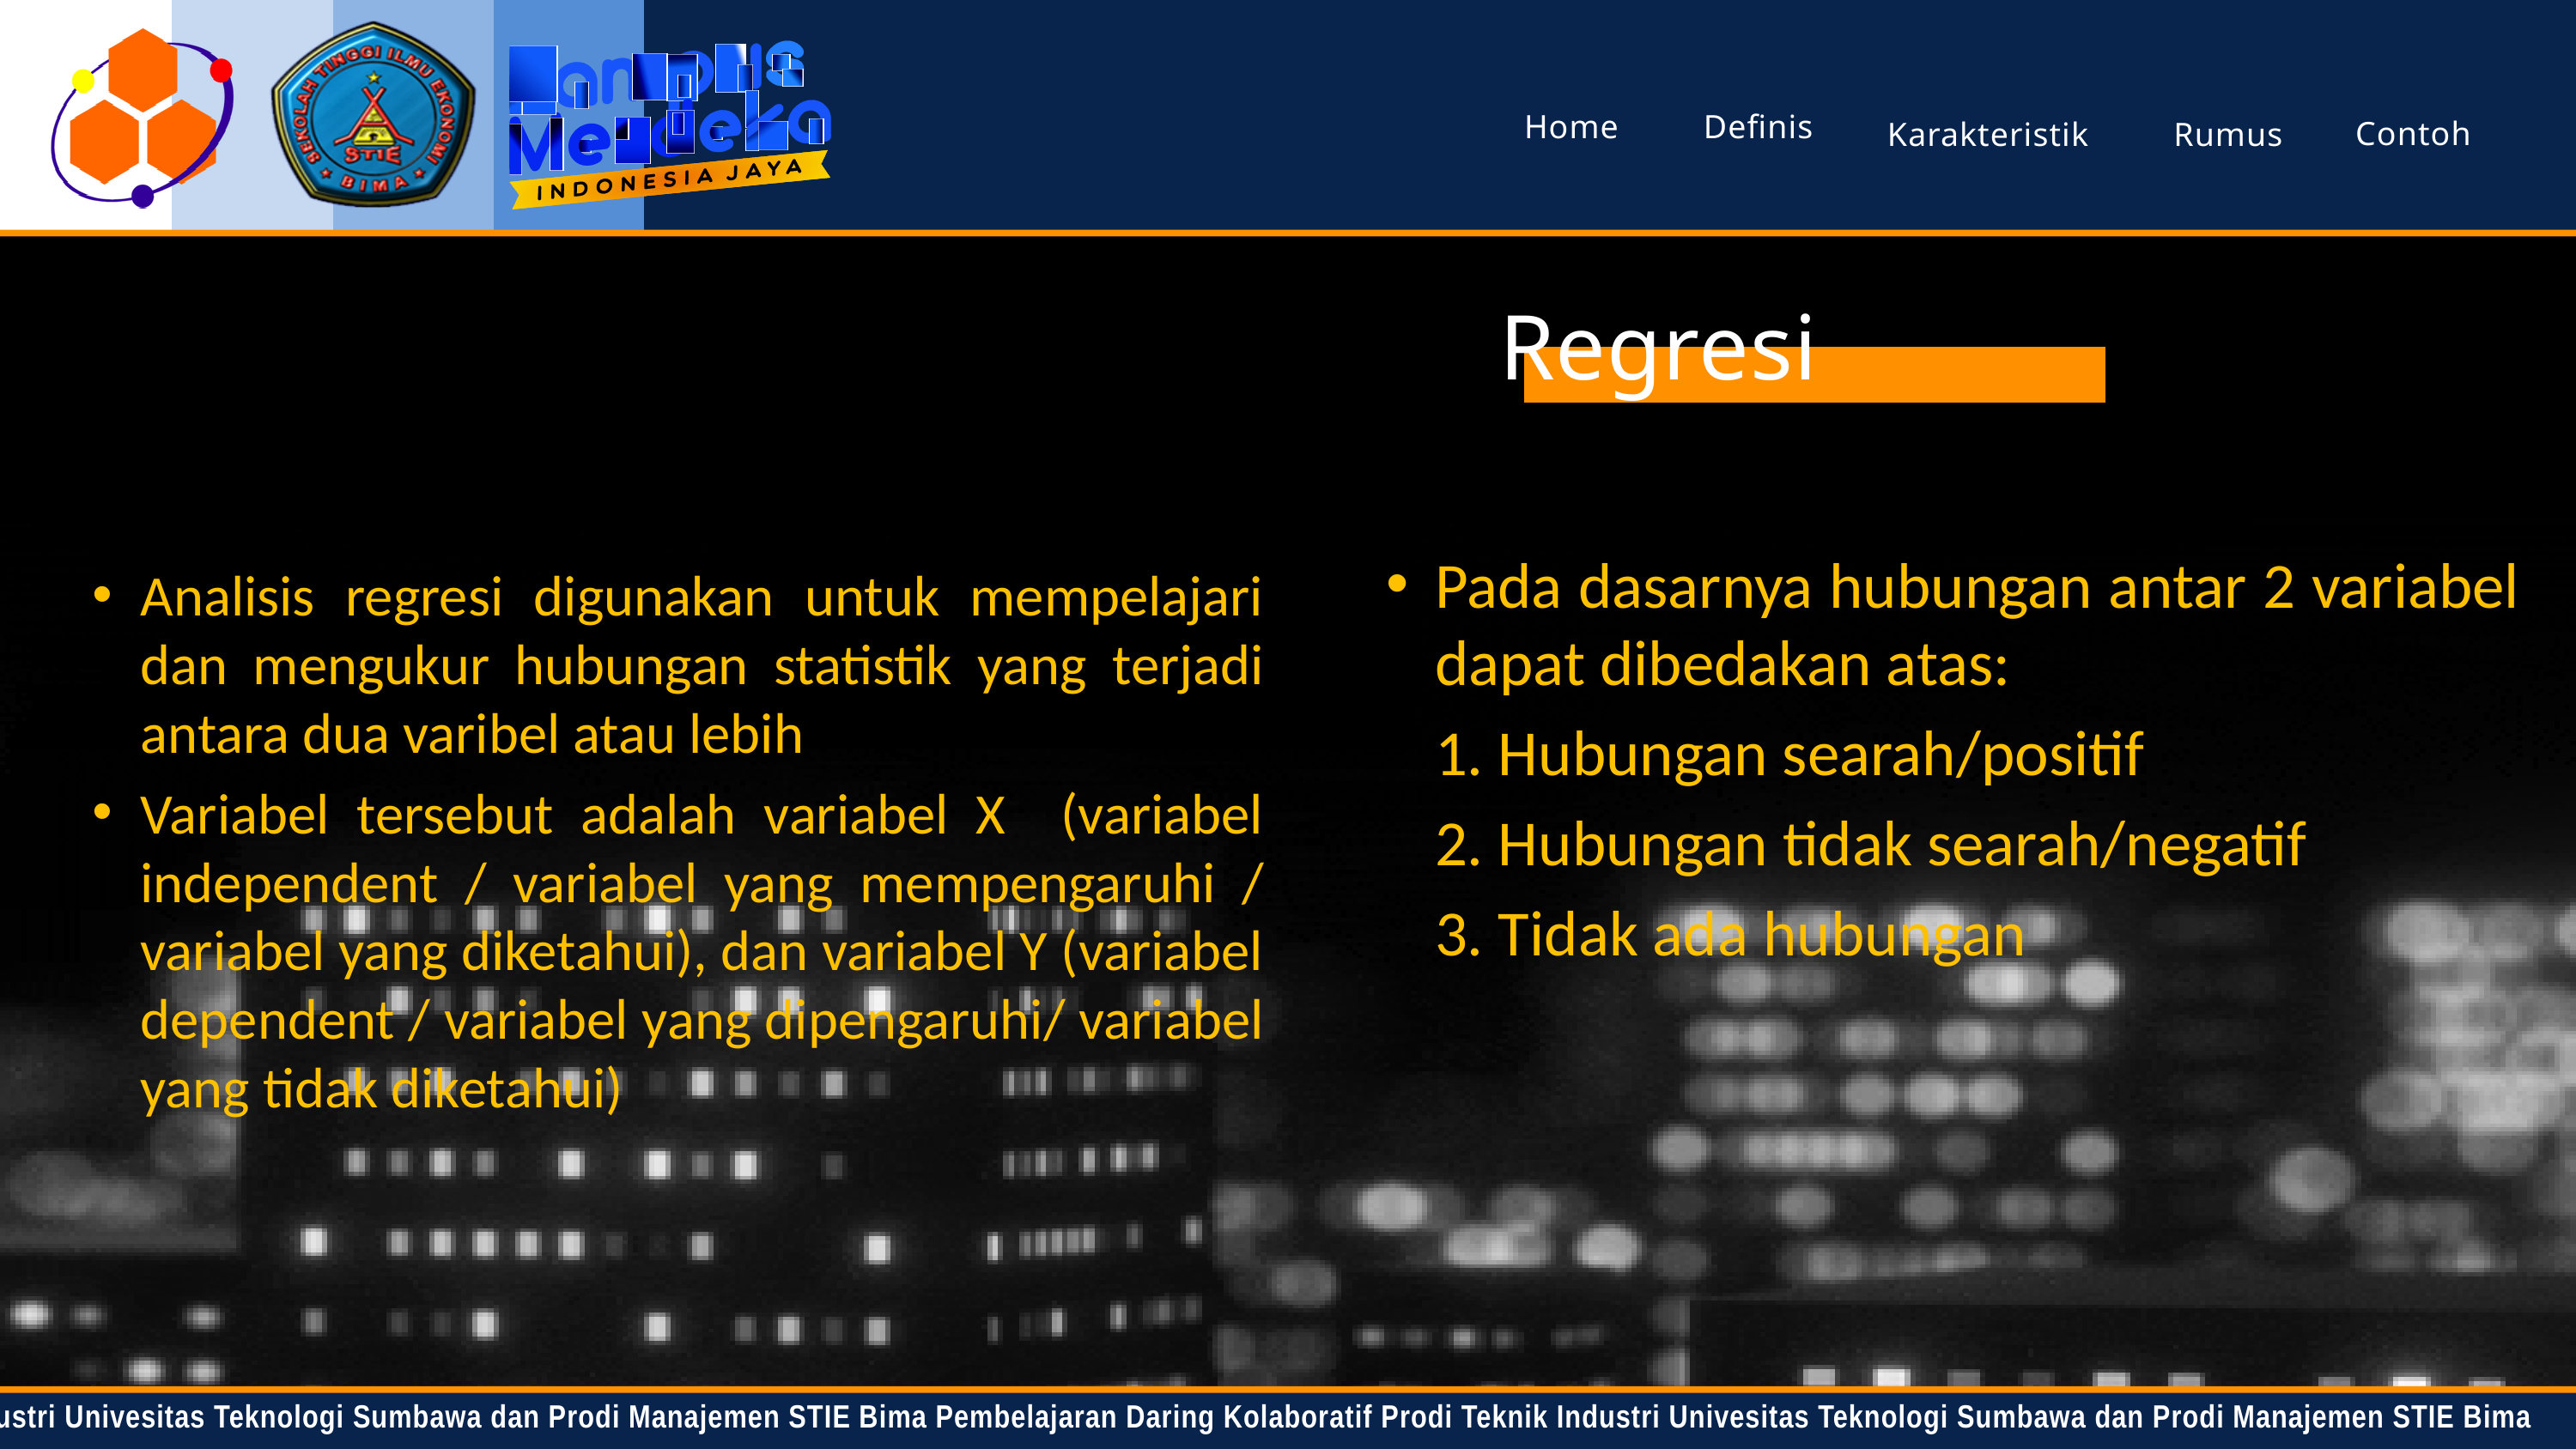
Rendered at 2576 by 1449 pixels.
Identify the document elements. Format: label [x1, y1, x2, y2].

picture [509, 39, 832, 209]
text_box [332, 0, 489, 232]
text_box [0, 1389, 2576, 1449]
text_box [643, 0, 2576, 232]
text_box [171, 0, 329, 232]
picture [0, 230, 2576, 1389]
text_box [493, 0, 640, 232]
text_box [46, 15, 167, 221]
text_box [1523, 346, 2106, 403]
